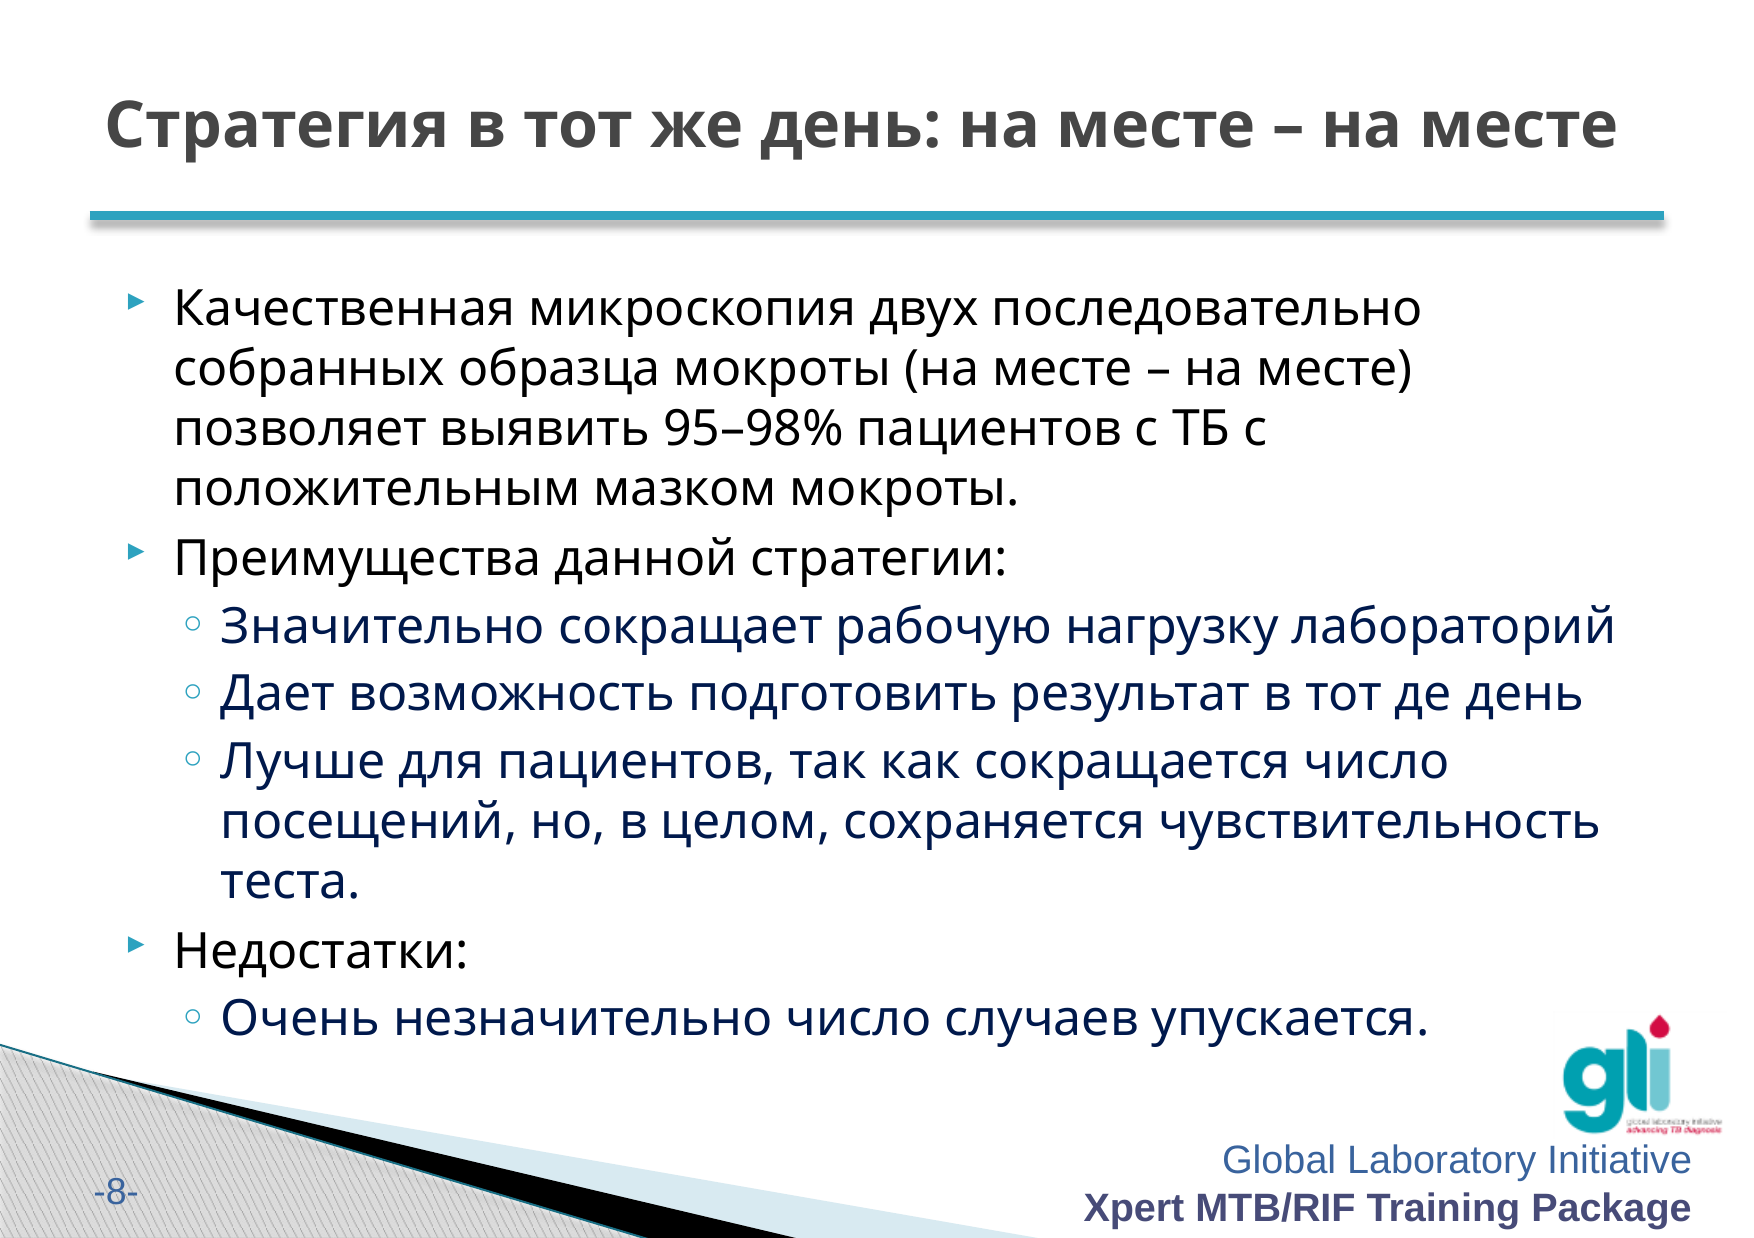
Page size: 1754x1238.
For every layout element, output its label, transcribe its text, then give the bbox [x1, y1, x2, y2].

picture [1553, 1011, 1727, 1139]
title Стратегия в тот же день: на месте – на месте [87, 38, 1666, 206]
list Качественная микроскопия двух последовательно собранных образца мокроты (на месте – на месте) позволяет выявить 95–98% пациентов с ТБ с положительным мазком мокроты. Преимущества данной стратегии: Значительно сокращает рабочую нагрузку лабораторий Дает возможность подготовить результат в тот де день Лучше для пациентов, так как сокращается число посещений, но, в целом, сохраняется чувствительность теста. Недостатки: Очень незначительно число случаев упускается. [87, 267, 1666, 996]
